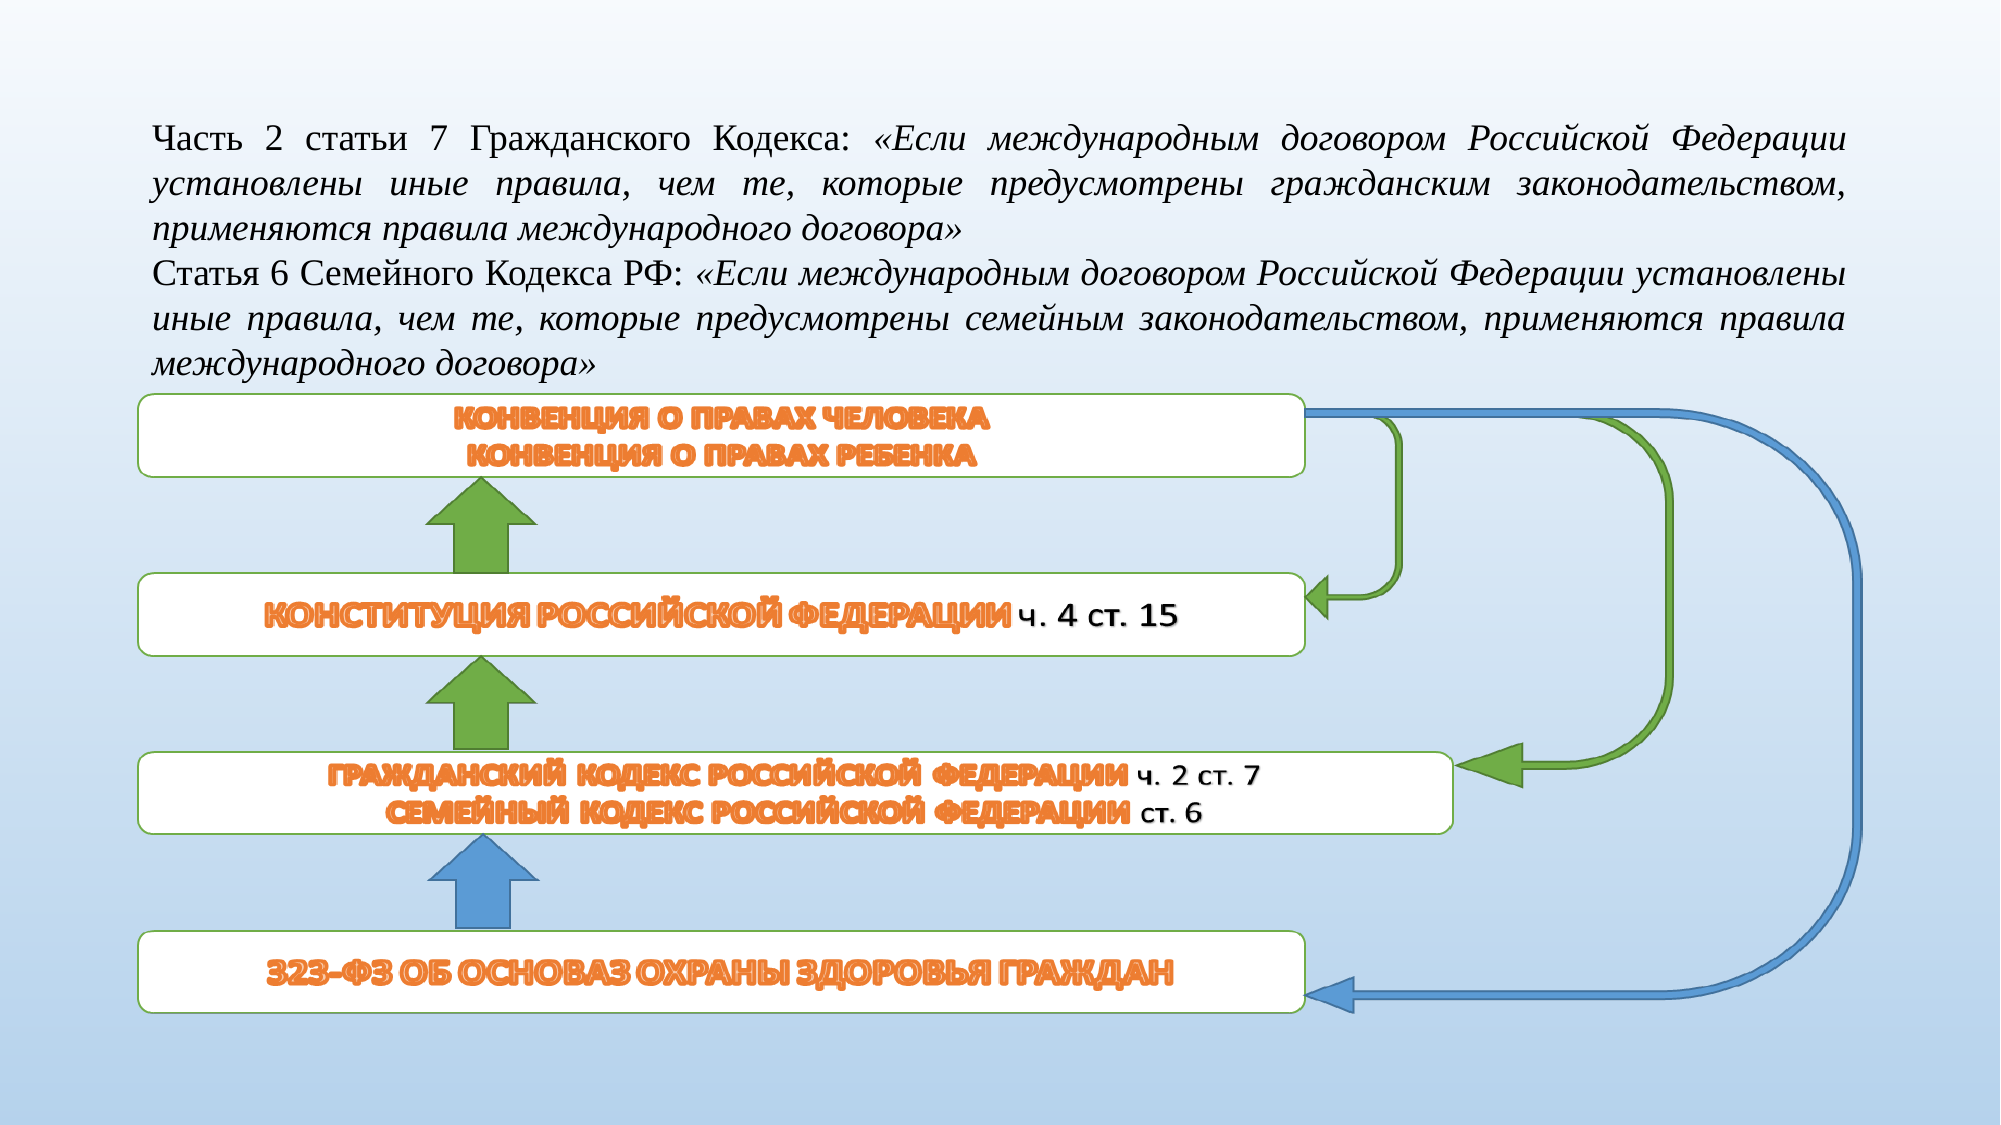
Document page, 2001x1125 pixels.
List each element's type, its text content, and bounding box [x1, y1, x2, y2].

text_box Часть 2 статьи 7 Гражданского Кодекса: «Если международным договором Российской Федерации установлены иные правила, чем те, которые предусмотрены гражданским законодательством, применяются правила международного договора» Статья 6 Семейного Кодекса РФ: «Если международным договором Российской Федерации установлены иные правила, чем те, которые предусмотрены семейным законодательством, применяются правила международного договора» [137, 105, 1863, 391]
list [137, 393, 1863, 1014]
